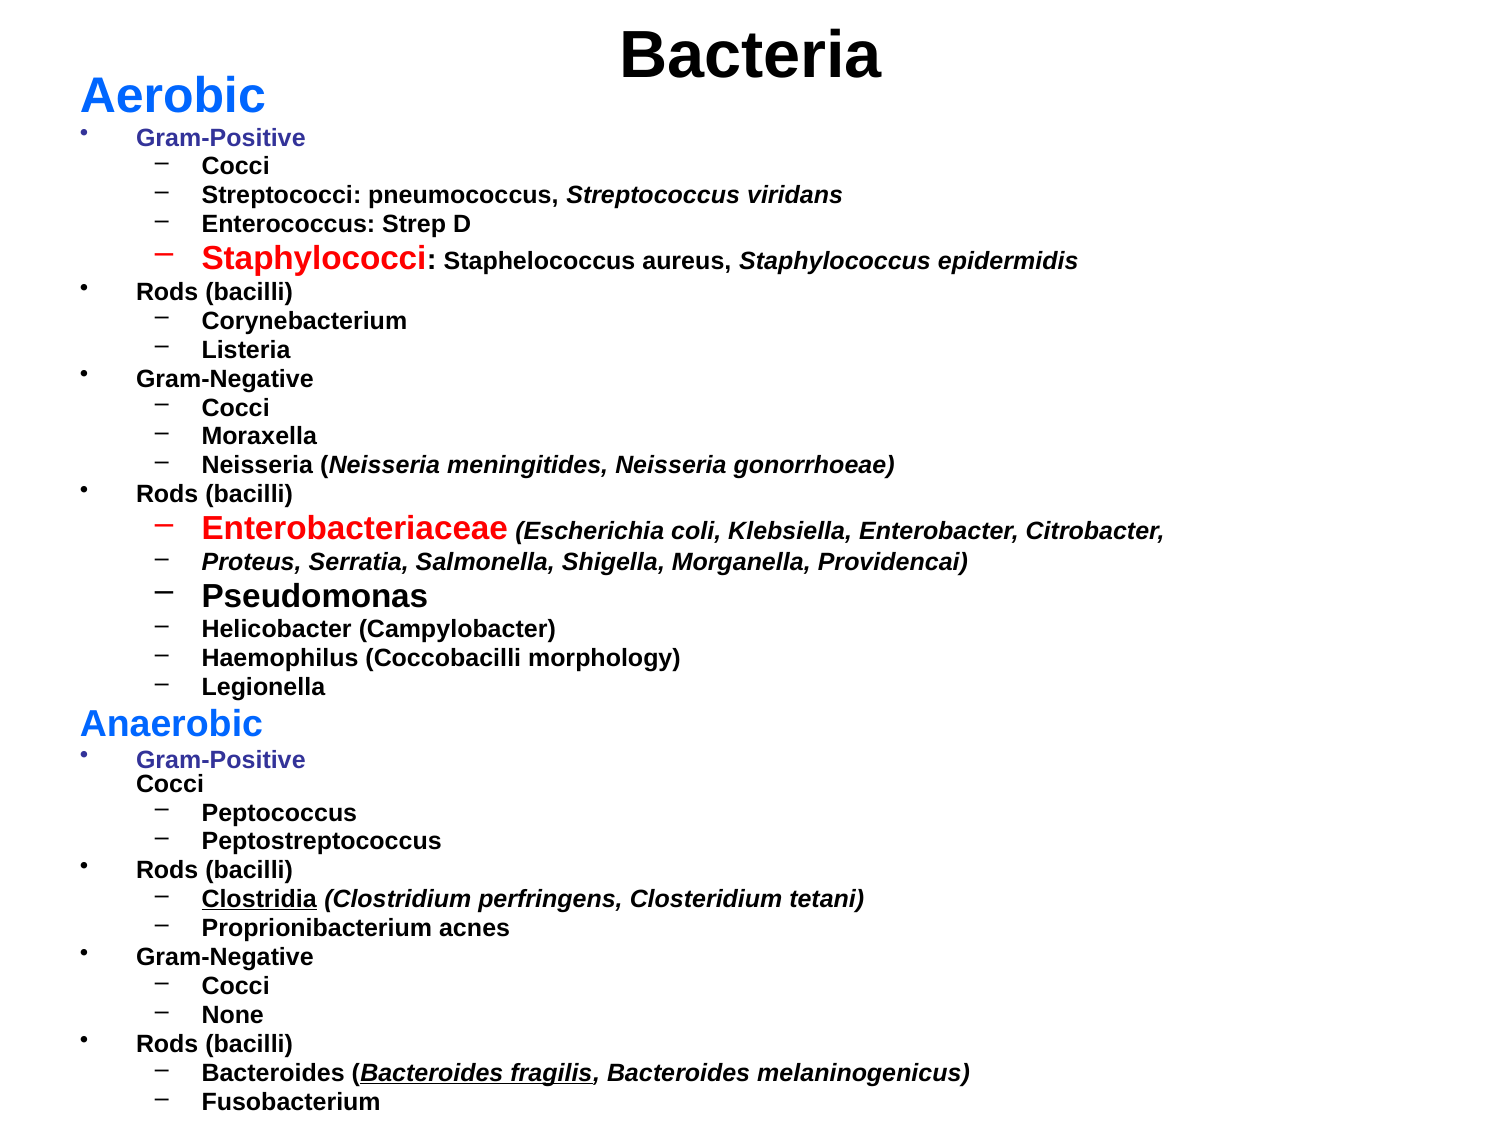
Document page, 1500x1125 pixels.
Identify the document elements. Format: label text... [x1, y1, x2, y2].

text_box Bacteria [479, 18, 1022, 102]
list Aerobic Gram-Positive Cocci Streptococci: pneumococcus, Streptococcus viridans Enterococcus: Strep D Staphylococci: Staphelococcus aureus, Staphylococcus epidermidis Rods (bacilli) Corynebacterium Listeria Gram-Negative Cocci Moraxella Neisseria (Neisseria meningitides, Neisseria gonorrhoeae) Rods (bacilli) Enterobacteriaceae (Escherichia coli, Klebsiella, Enterobacter, Citrobacter, Proteus, Serratia, Salmonella, Shigella, Morganella, Providencai) Pseudomonas Helicobacter (Campylobacter) Haemophilus (Coccobacilli morphology) Legionella Anaerobic Gram-Positive Cocci Peptococcus Peptostreptococcus Rods (bacilli) Clostridia (Clostridium perfringens, Closteridium tetani) Proprionibacterium acnes Gram-Negative Cocci None Rods (bacilli) Bacteroides (Bacteroides fragilis, Bacteroides melaninogenicus) Fusobacterium [64, 66, 1414, 1029]
